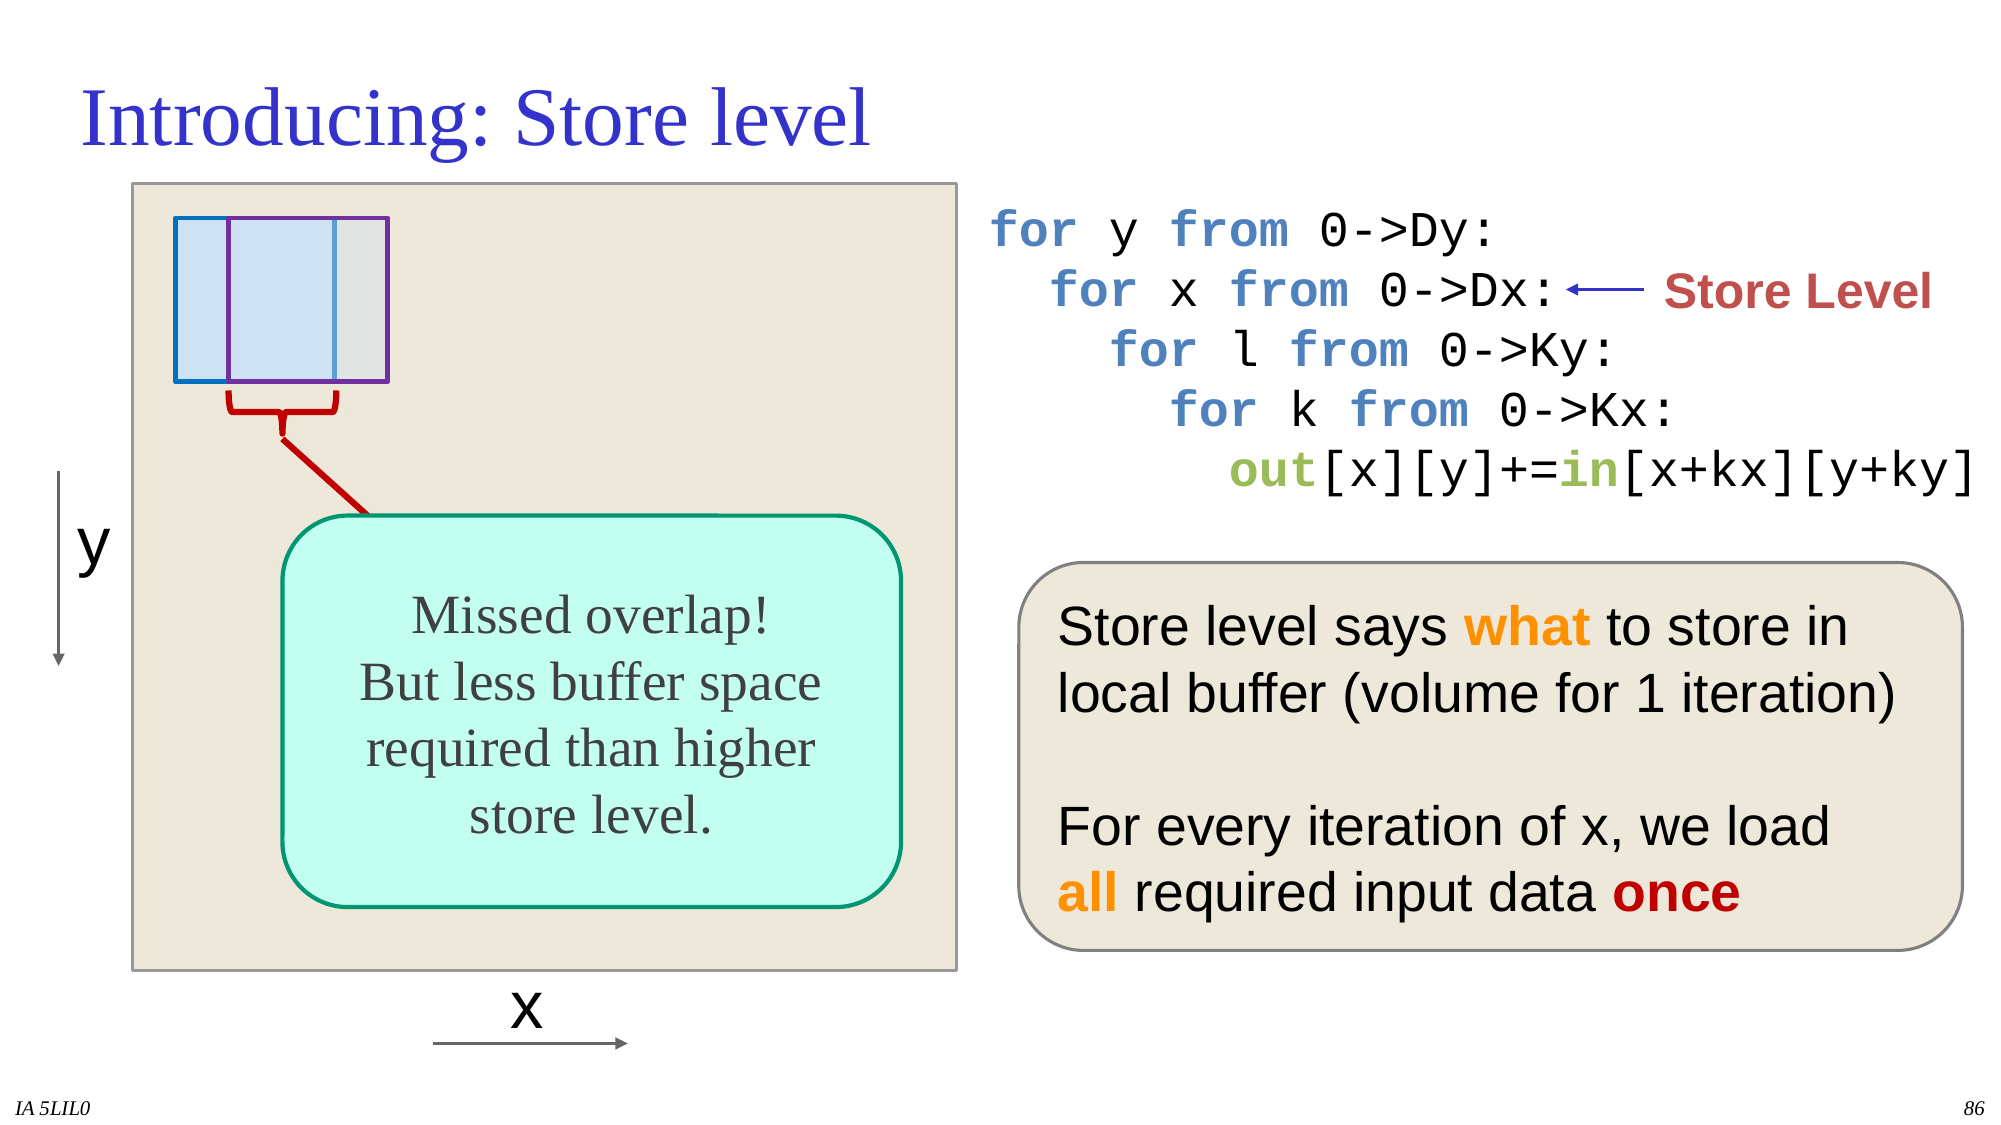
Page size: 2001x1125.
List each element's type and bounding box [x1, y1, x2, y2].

slide_number [1583, 1087, 2000, 1125]
title [62, 37, 1934, 188]
slide_number [0, 1087, 417, 1125]
text_box [1569, 291, 1579, 295]
text_box [0, 188, 957, 1033]
text_box [968, 176, 2000, 951]
